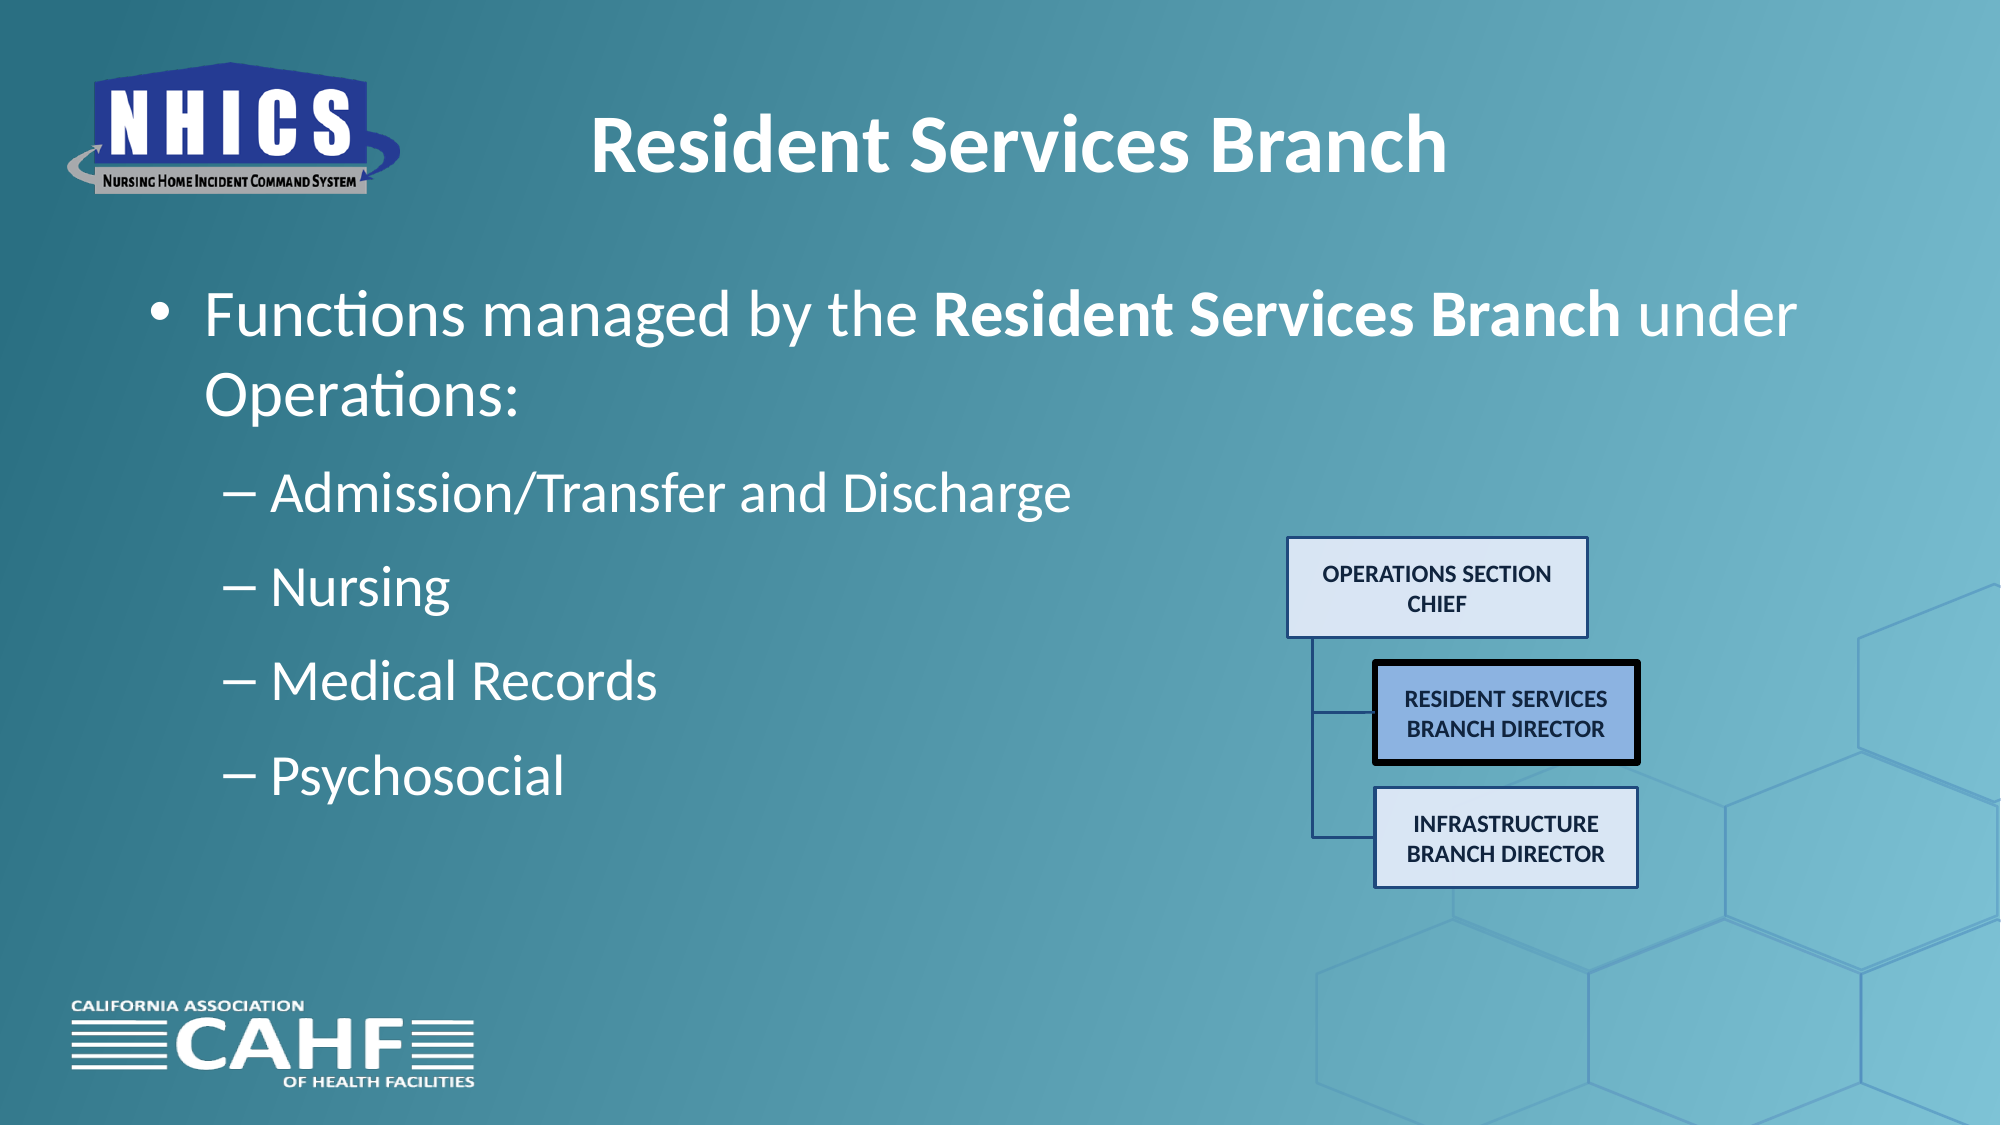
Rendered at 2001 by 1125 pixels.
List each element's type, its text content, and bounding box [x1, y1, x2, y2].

title Resident Services Branch [575, 45, 1675, 233]
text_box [1312, 717, 1376, 838]
text_box OPERATIONS SECTION CHIEF [1285, 535, 1589, 640]
picture [66, 999, 479, 1088]
list Functions managed by the Resident Services Branch under Operations: Admission/Transfer and Discharge Nursing Medical Records Psychosocial [133, 262, 1900, 980]
text_box INFRASTRUCTURE BRANCH DIRECTOR [1373, 785, 1640, 890]
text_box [1312, 637, 1376, 712]
picture [67, 62, 400, 194]
text_box RESIDENT SERVICES BRANCH DIRECTOR [1379, 660, 1640, 764]
